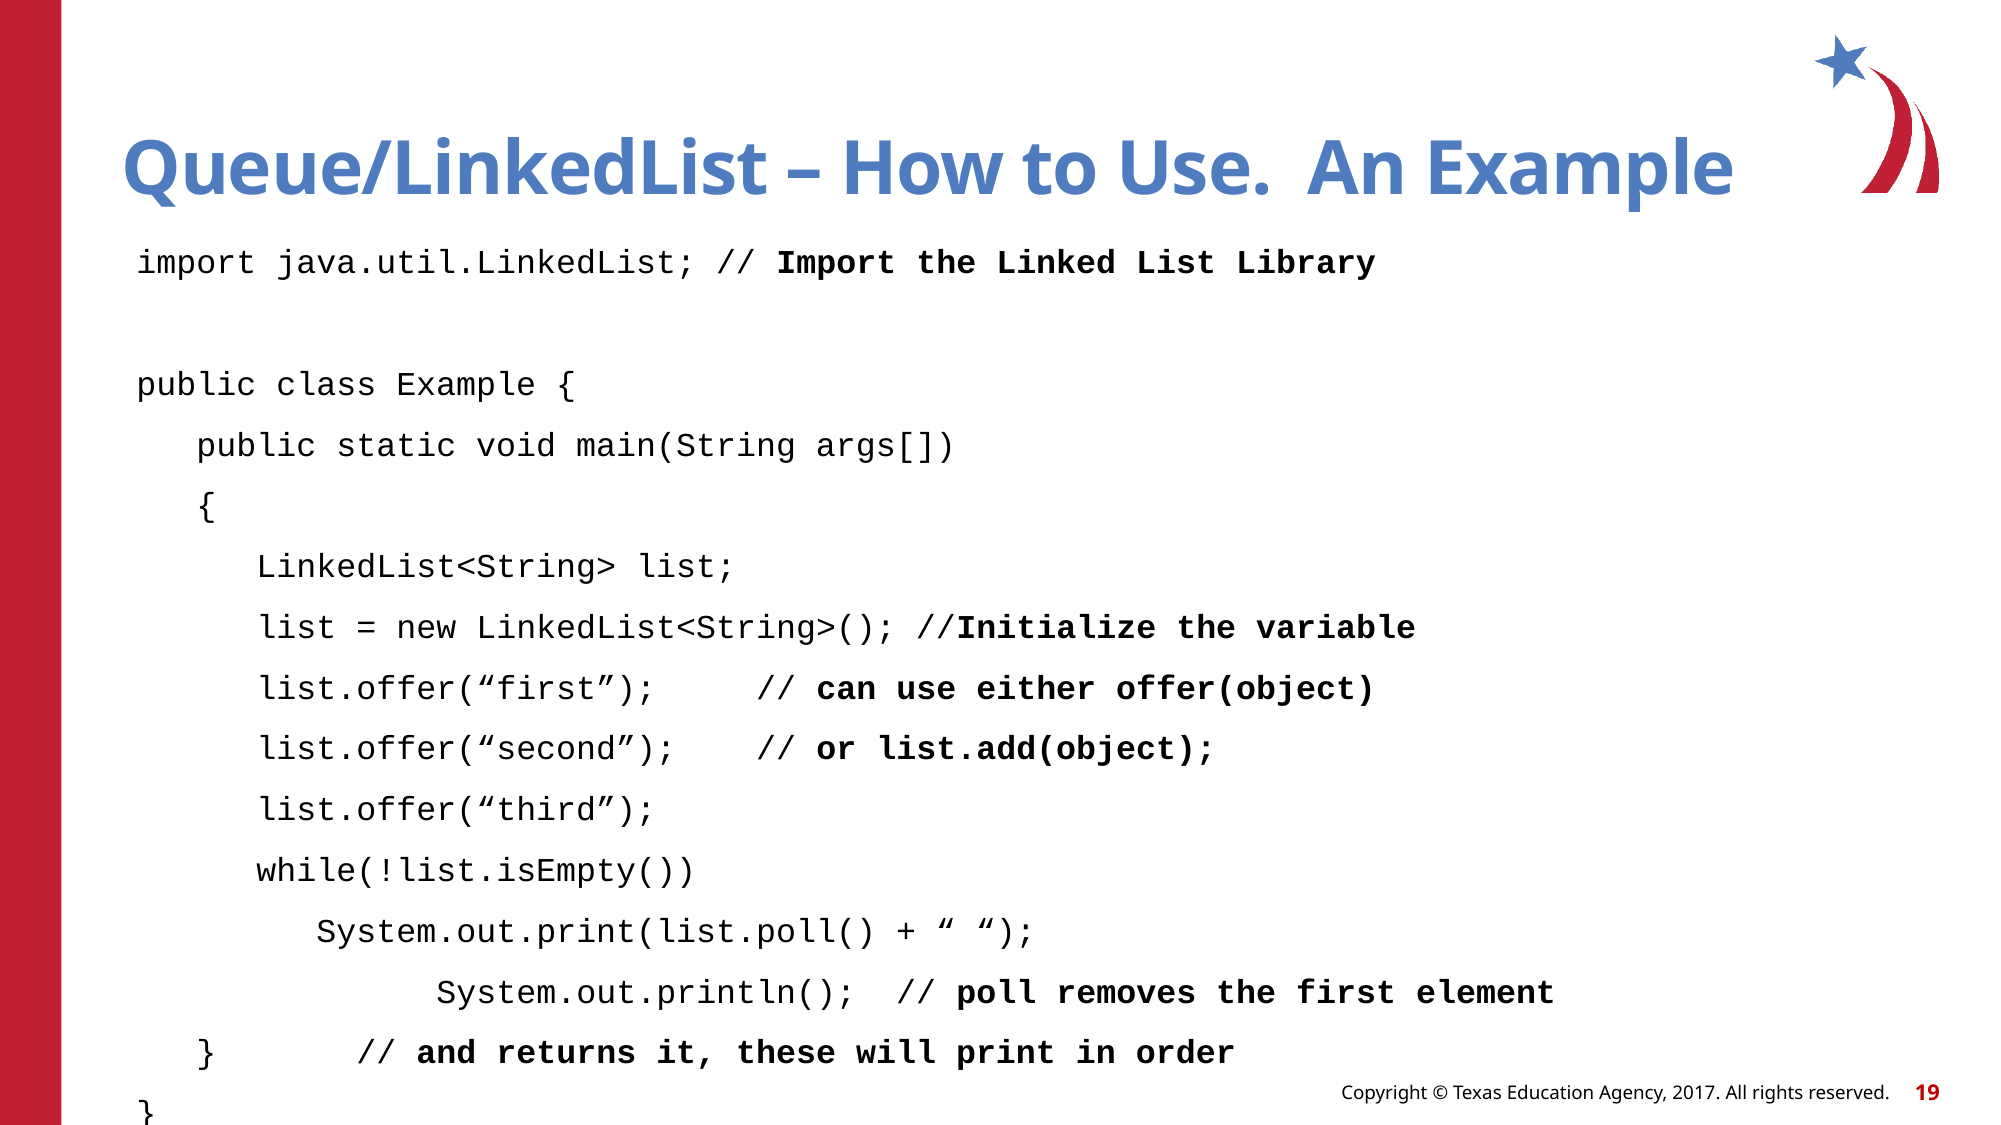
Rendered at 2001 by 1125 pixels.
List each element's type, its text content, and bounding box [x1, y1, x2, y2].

list import java.util.LinkedList; // Import the Linked List Library public class Example { public static void main(String args[]) { LinkedList<String> list; list = new LinkedList<String>(); //Initialize the variable list.offer(“first”); // can use either offer(object) list.offer(“second”); // or list.add(object); list.offer(“third”); while(!list.isEmpty()) System.out.print(list.poll() + “ “); System.out.println(); // poll removes the first element } // and returns it, these will print in order } [121, 233, 1936, 1010]
title Queue/LinkedList – How to Use. An Example [121, 66, 1772, 211]
picture [1814, 34, 1939, 193]
